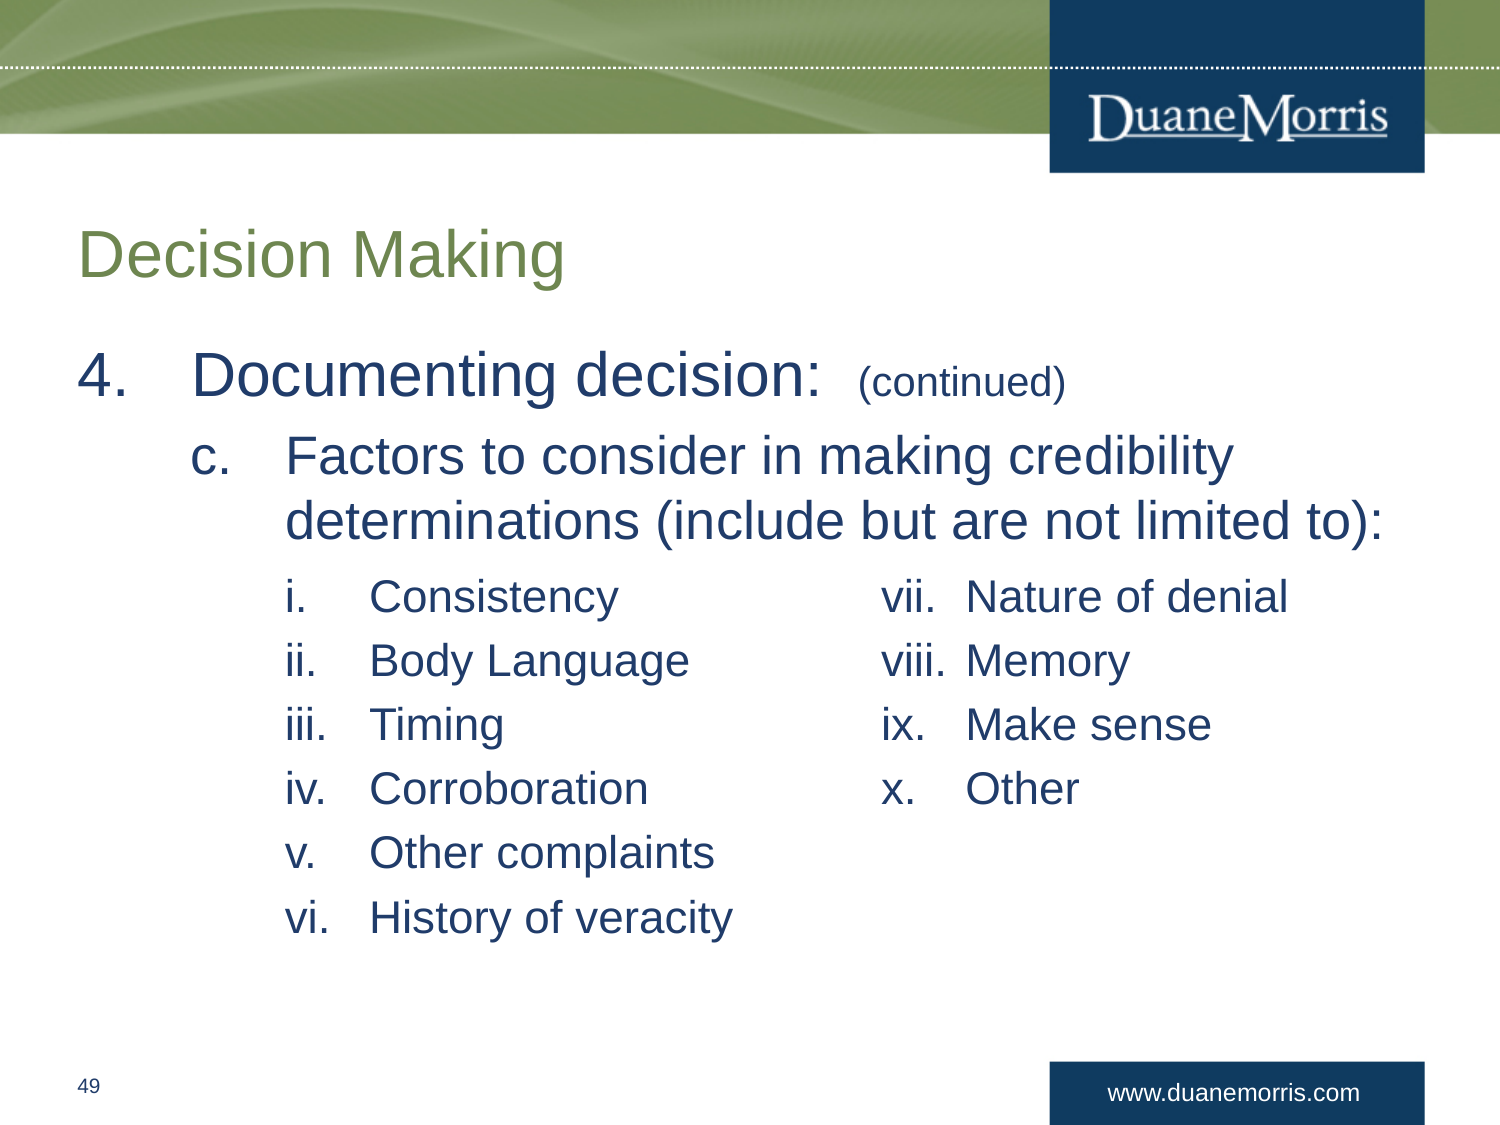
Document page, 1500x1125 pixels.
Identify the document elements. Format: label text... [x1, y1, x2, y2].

slide_number 48 [62, 1065, 413, 1125]
text_box Nature of denial Memory Make sense Other [866, 559, 1484, 1033]
title Decision Making [62, 175, 1455, 326]
text_box Consistency Body Language Timing Corroboration Other complaints History of veracity [269, 559, 866, 1033]
list Documenting decision: (continued) Factors to consider in making credibility determinations (include but are not limited to): [62, 326, 1455, 1063]
picture [0, 0, 1500, 1125]
